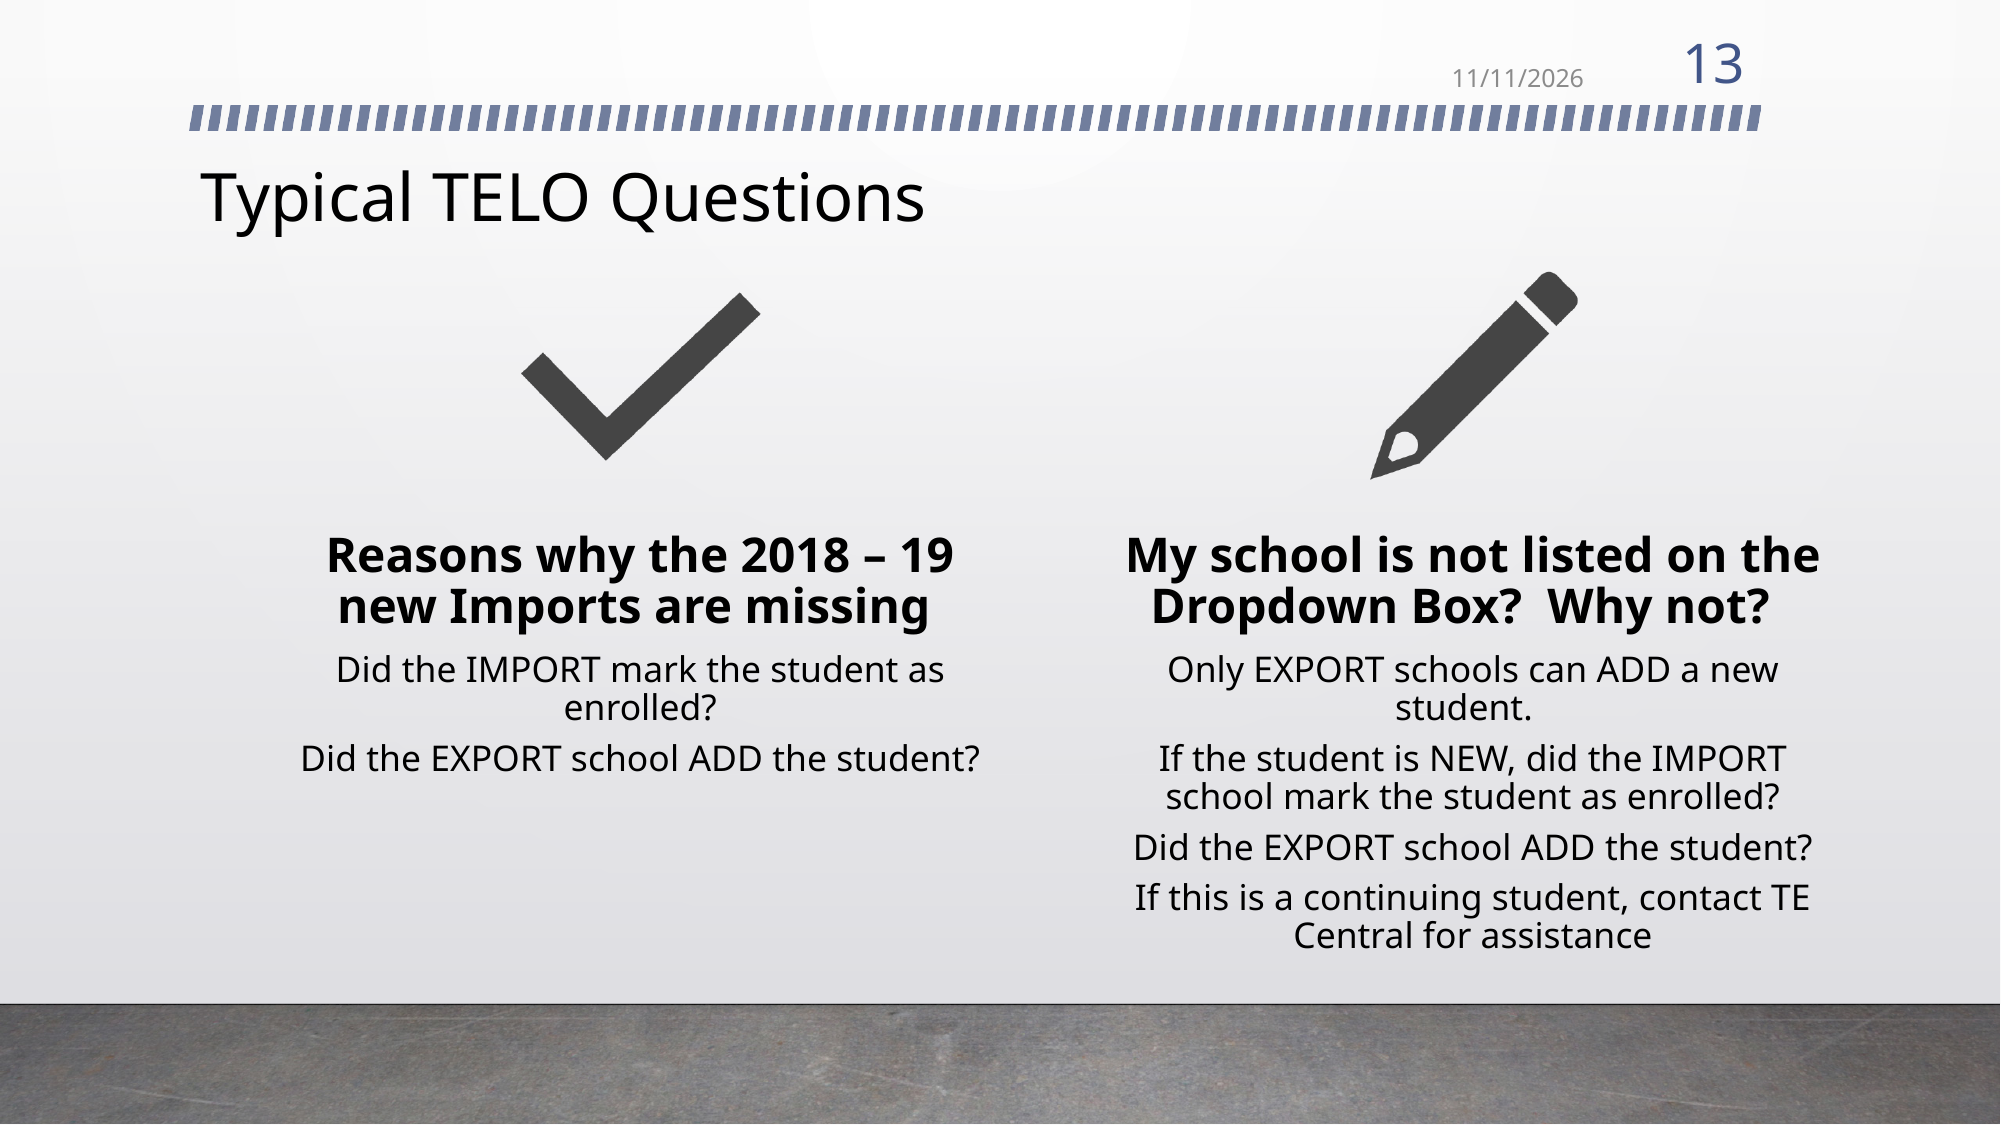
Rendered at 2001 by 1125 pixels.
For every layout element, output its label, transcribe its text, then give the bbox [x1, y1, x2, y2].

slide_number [1186, 54, 1600, 105]
title Typical TELO Questions [185, 156, 1761, 236]
picture [0, 1004, 2000, 1124]
slide_number 13 [1626, 22, 1760, 106]
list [179, 236, 1934, 992]
